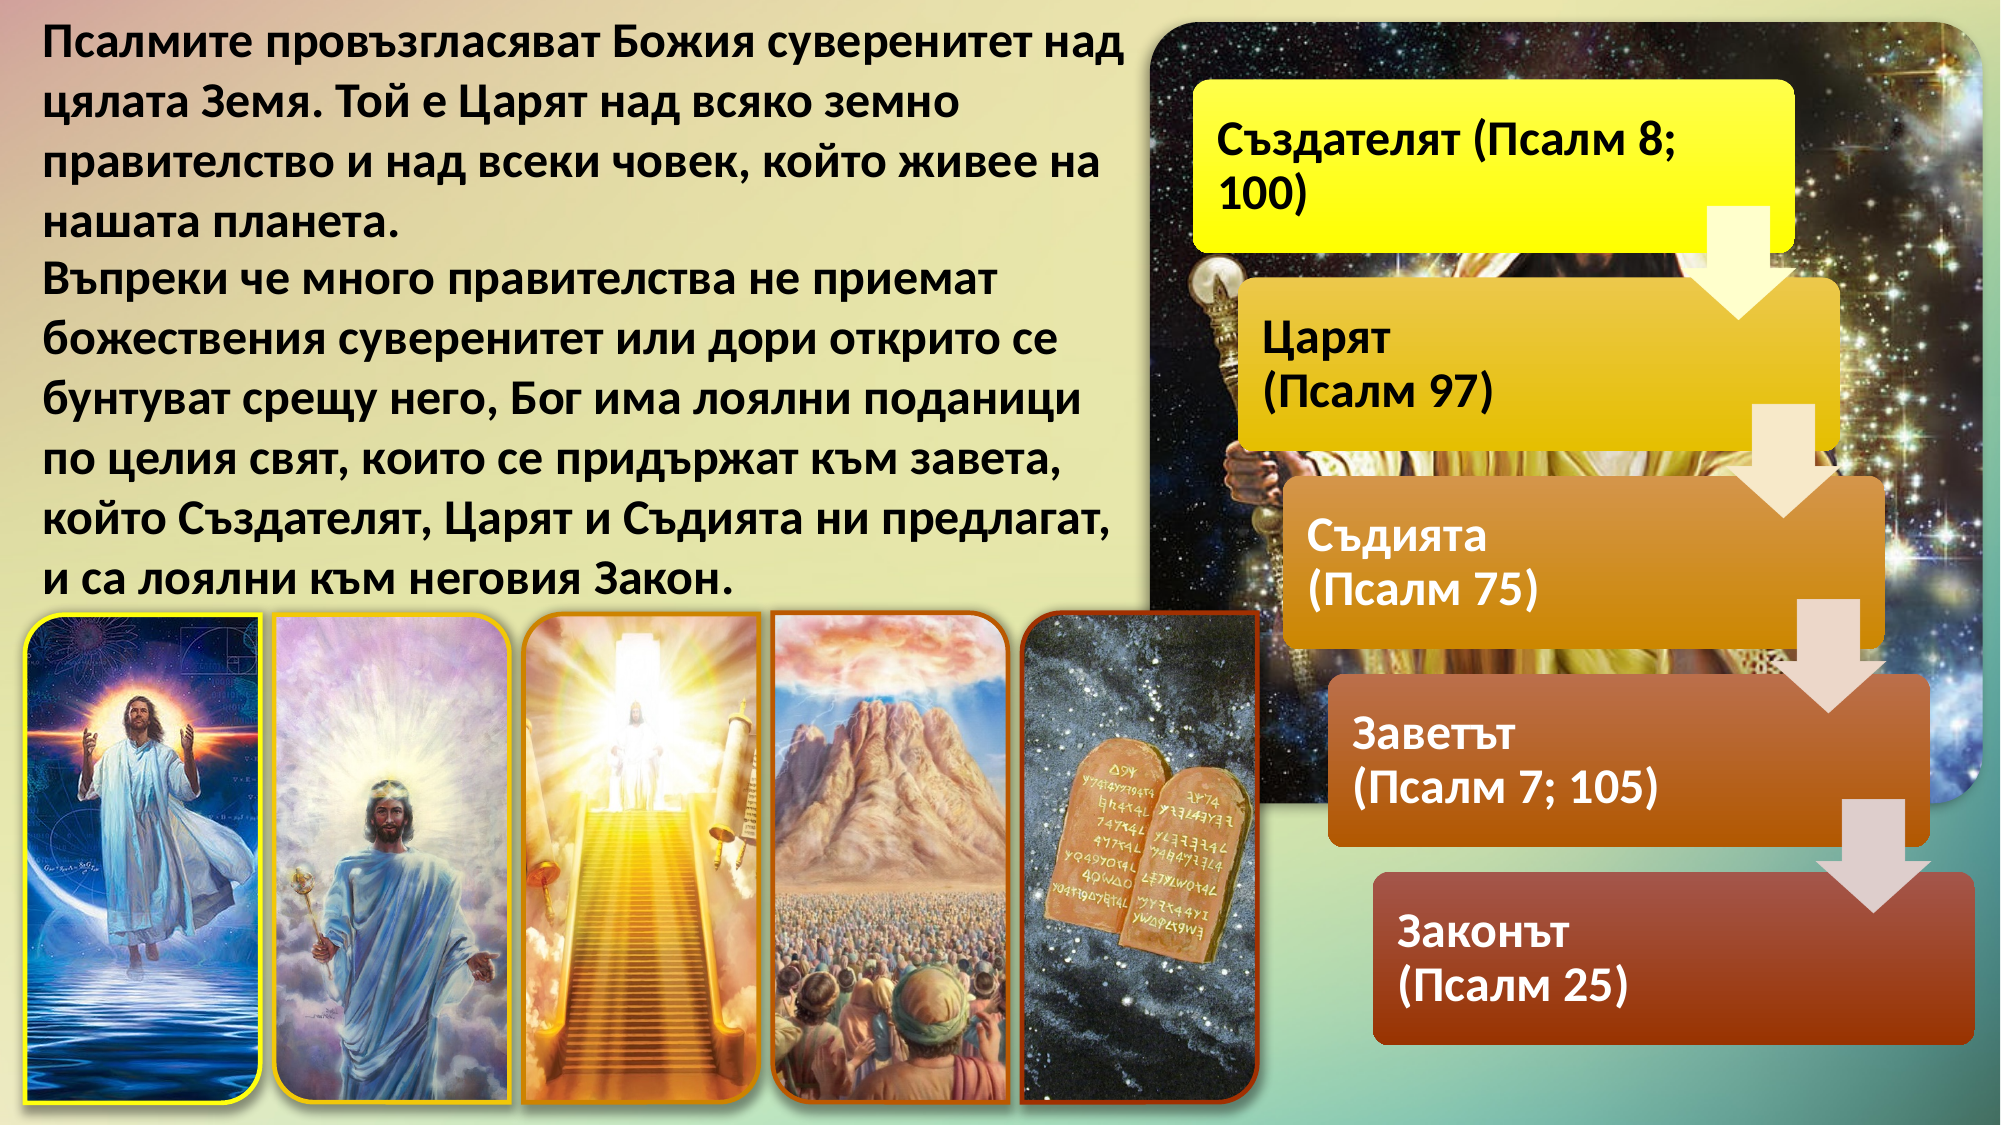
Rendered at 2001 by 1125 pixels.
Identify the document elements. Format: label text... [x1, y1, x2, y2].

text_box Псалмите провъзгласяват Божия суверенитет над цялата Земя. Той е Царят над всяко земно правителство и над всеки човек, който живее на нашата планета. [27, 0, 1150, 237]
text_box Въпреки че много правителства не приемат божествения суверенитет или дори открито се бунтуват срещу него, Бог има лоялни поданици по целия свят, които се придържат към завета, който Създателят, Царят и Съдията ни предлагат, и са лоялни към неговия Закон. [27, 237, 1149, 613]
picture [0, 0, 2001, 1125]
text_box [1192, 79, 1975, 1046]
